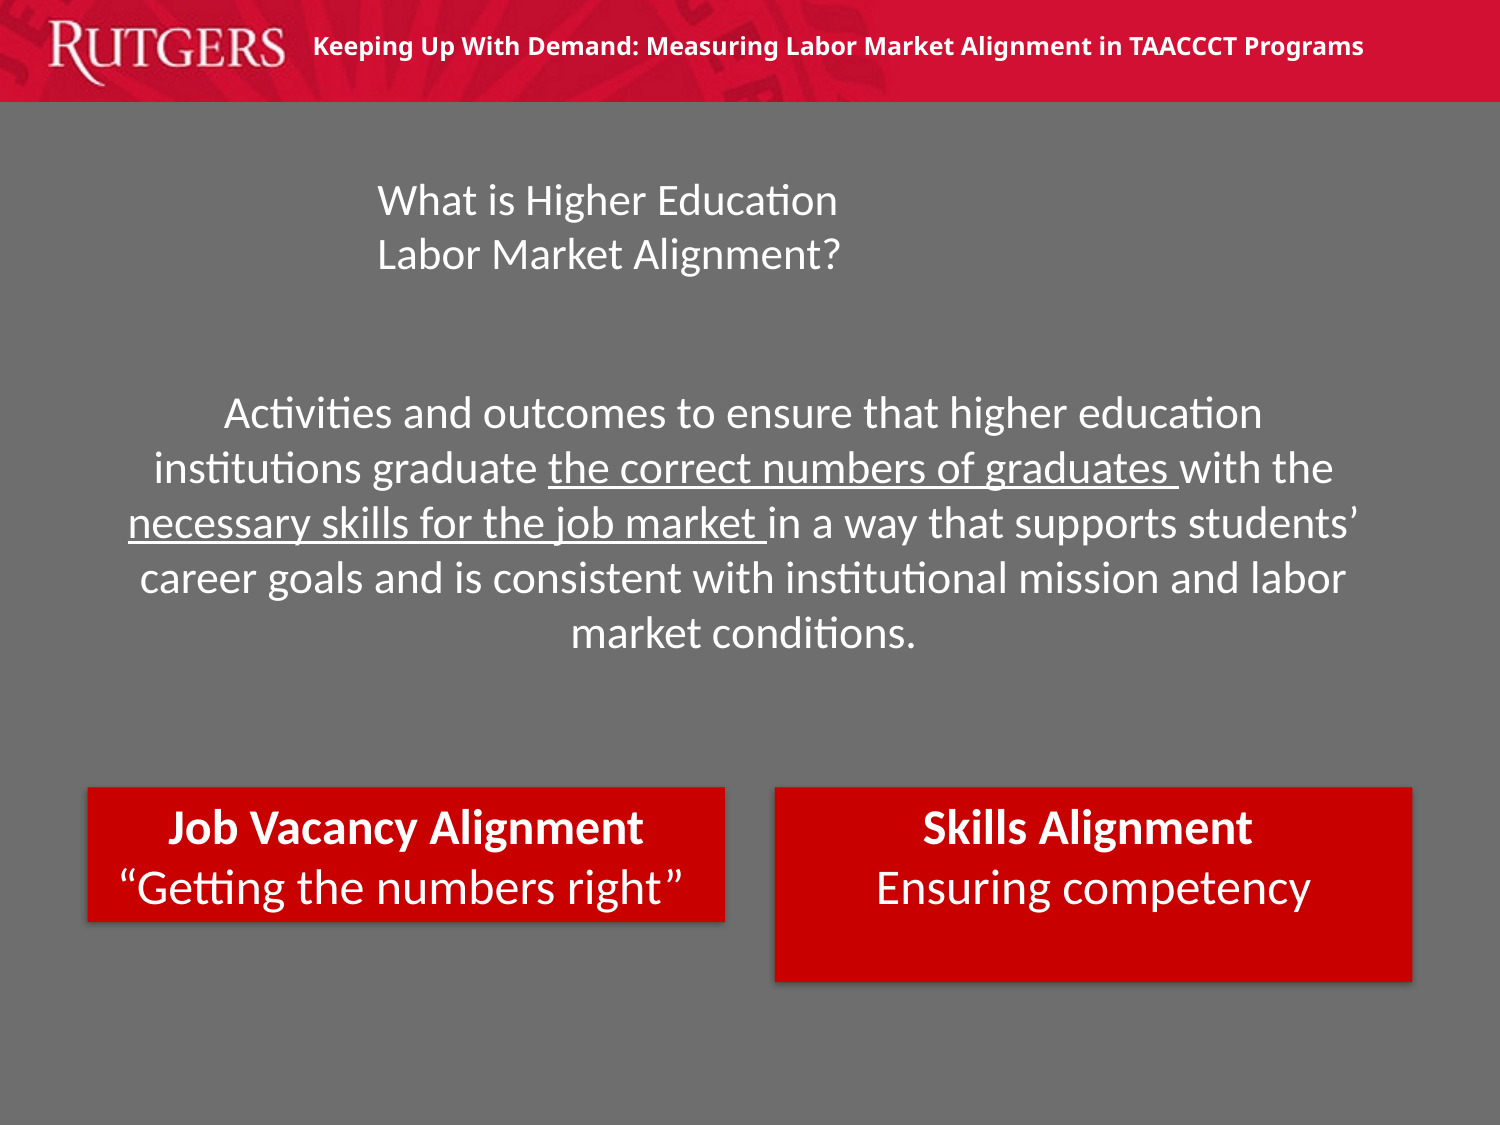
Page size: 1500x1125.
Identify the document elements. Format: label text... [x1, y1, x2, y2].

text_box Job Vacancy Alignment “Getting the numbers right” [87, 787, 725, 923]
list Activities and outcomes to ensure that higher education institutions graduate the correct numbers of graduates with the necessary skills for the job market in a way that supports students’ career goals and is consistent with institutional mission and labor market conditions. [99, 375, 1388, 713]
title What is Higher Education Labor Market Alignment? [362, 162, 1400, 287]
picture [0, 0, 1500, 102]
text_box Skills Alignment Ensuring competency [774, 787, 1413, 983]
